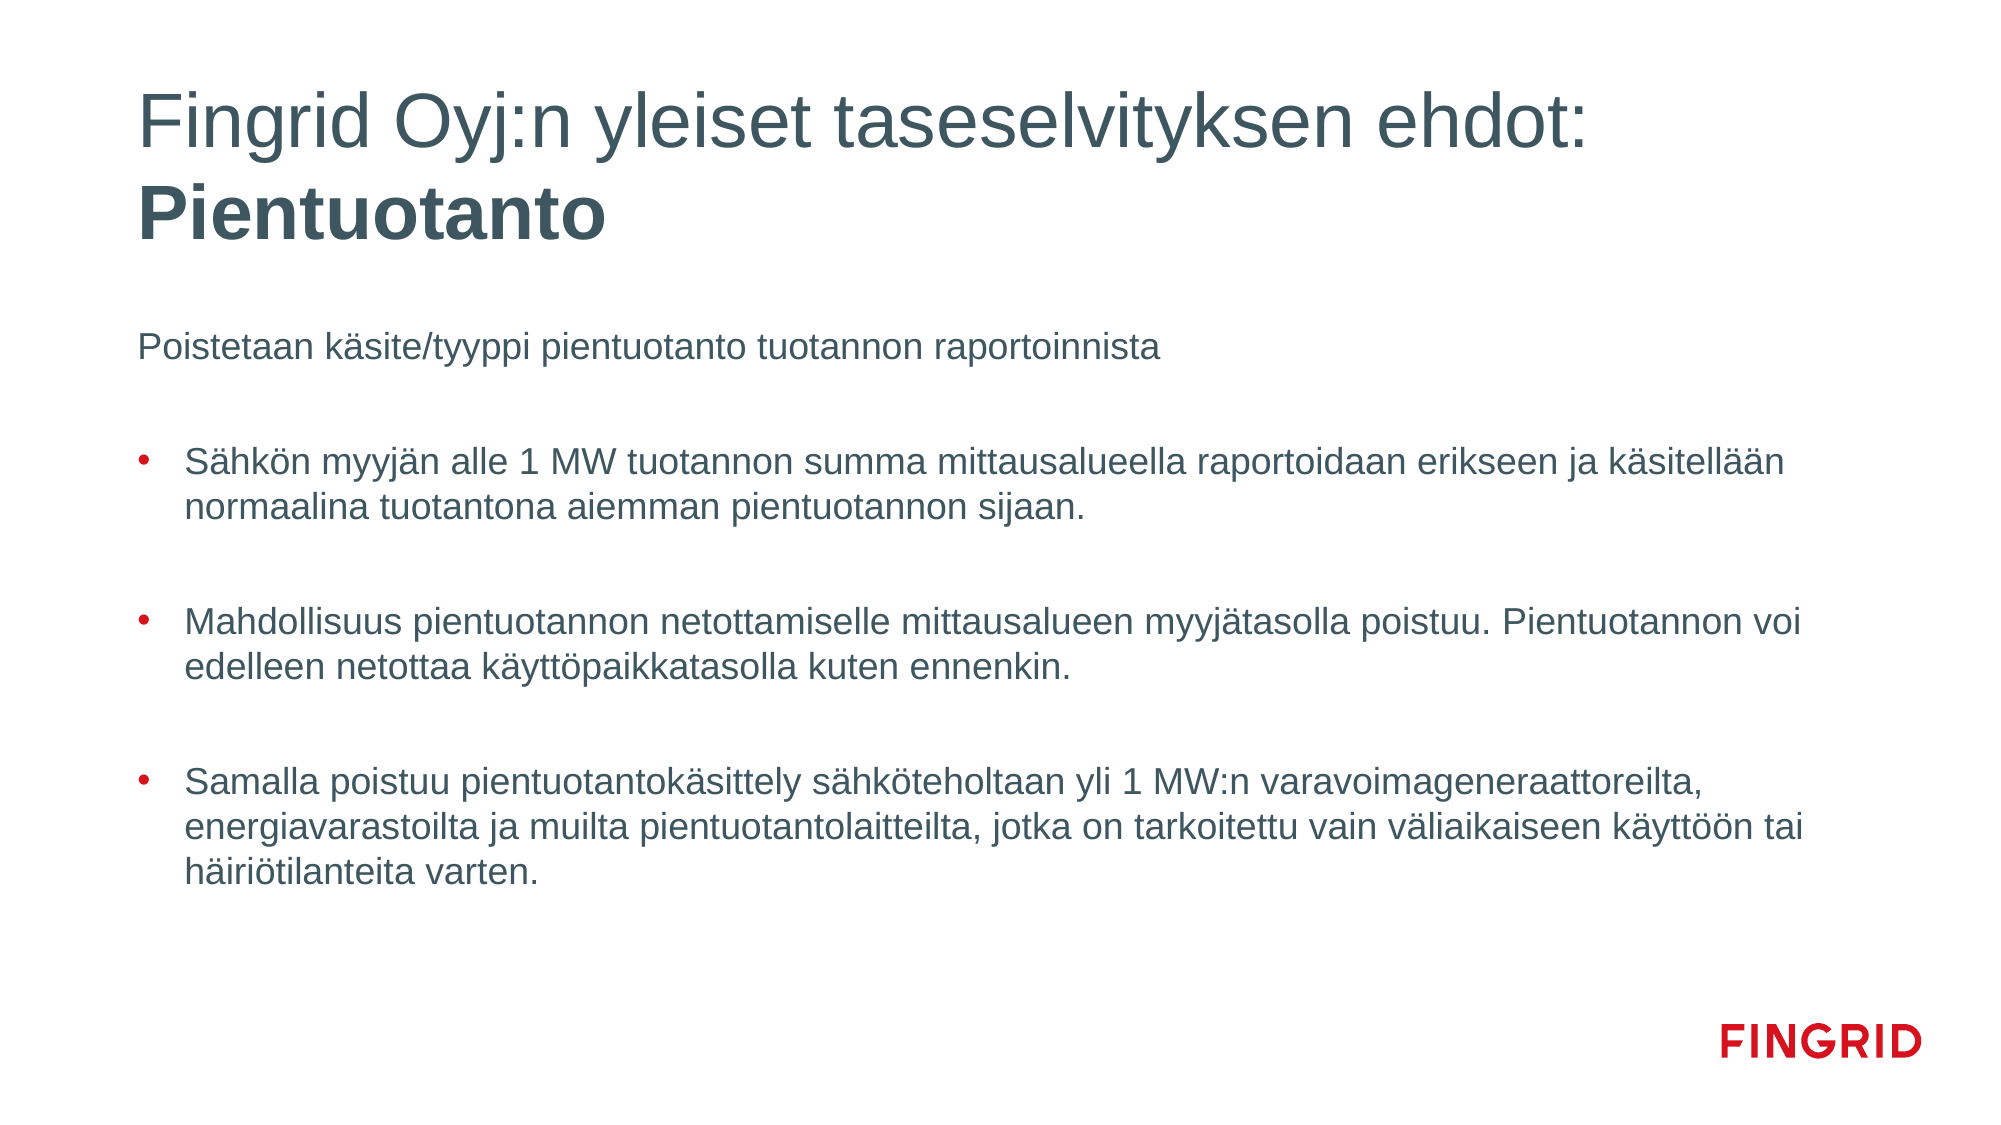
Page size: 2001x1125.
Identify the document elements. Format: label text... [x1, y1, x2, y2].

title Fingrid Oyj:n yleiset taseselvityksen ehdot: Pientuotanto [137, 71, 1863, 255]
list Poistetaan käsite/tyyppi pientuotanto tuotannon raportoinnista Sähkön myyjän alle 1 MW tuotannon summa mittausalueella raportoidaan erikseen ja käsitellään normaalina tuotantona aiemman pientuotannon sijaan. Mahdollisuus pientuotannon netottamiselle mittausalueen myyjätasolla poistuu. Pientuotannon voi edelleen netottaa käyttöpaikkatasolla kuten ennenkin. Samalla poistuu pientuotantokäsittely sähköteholtaan yli 1 MW:n varavoimageneraattoreilta, energiavarastoilta ja muilta pientuotantolaitteilta, jotka on tarkoitettu vain väliaikaiseen käyttöön tai häiriötilanteita varten. [137, 321, 1863, 1054]
